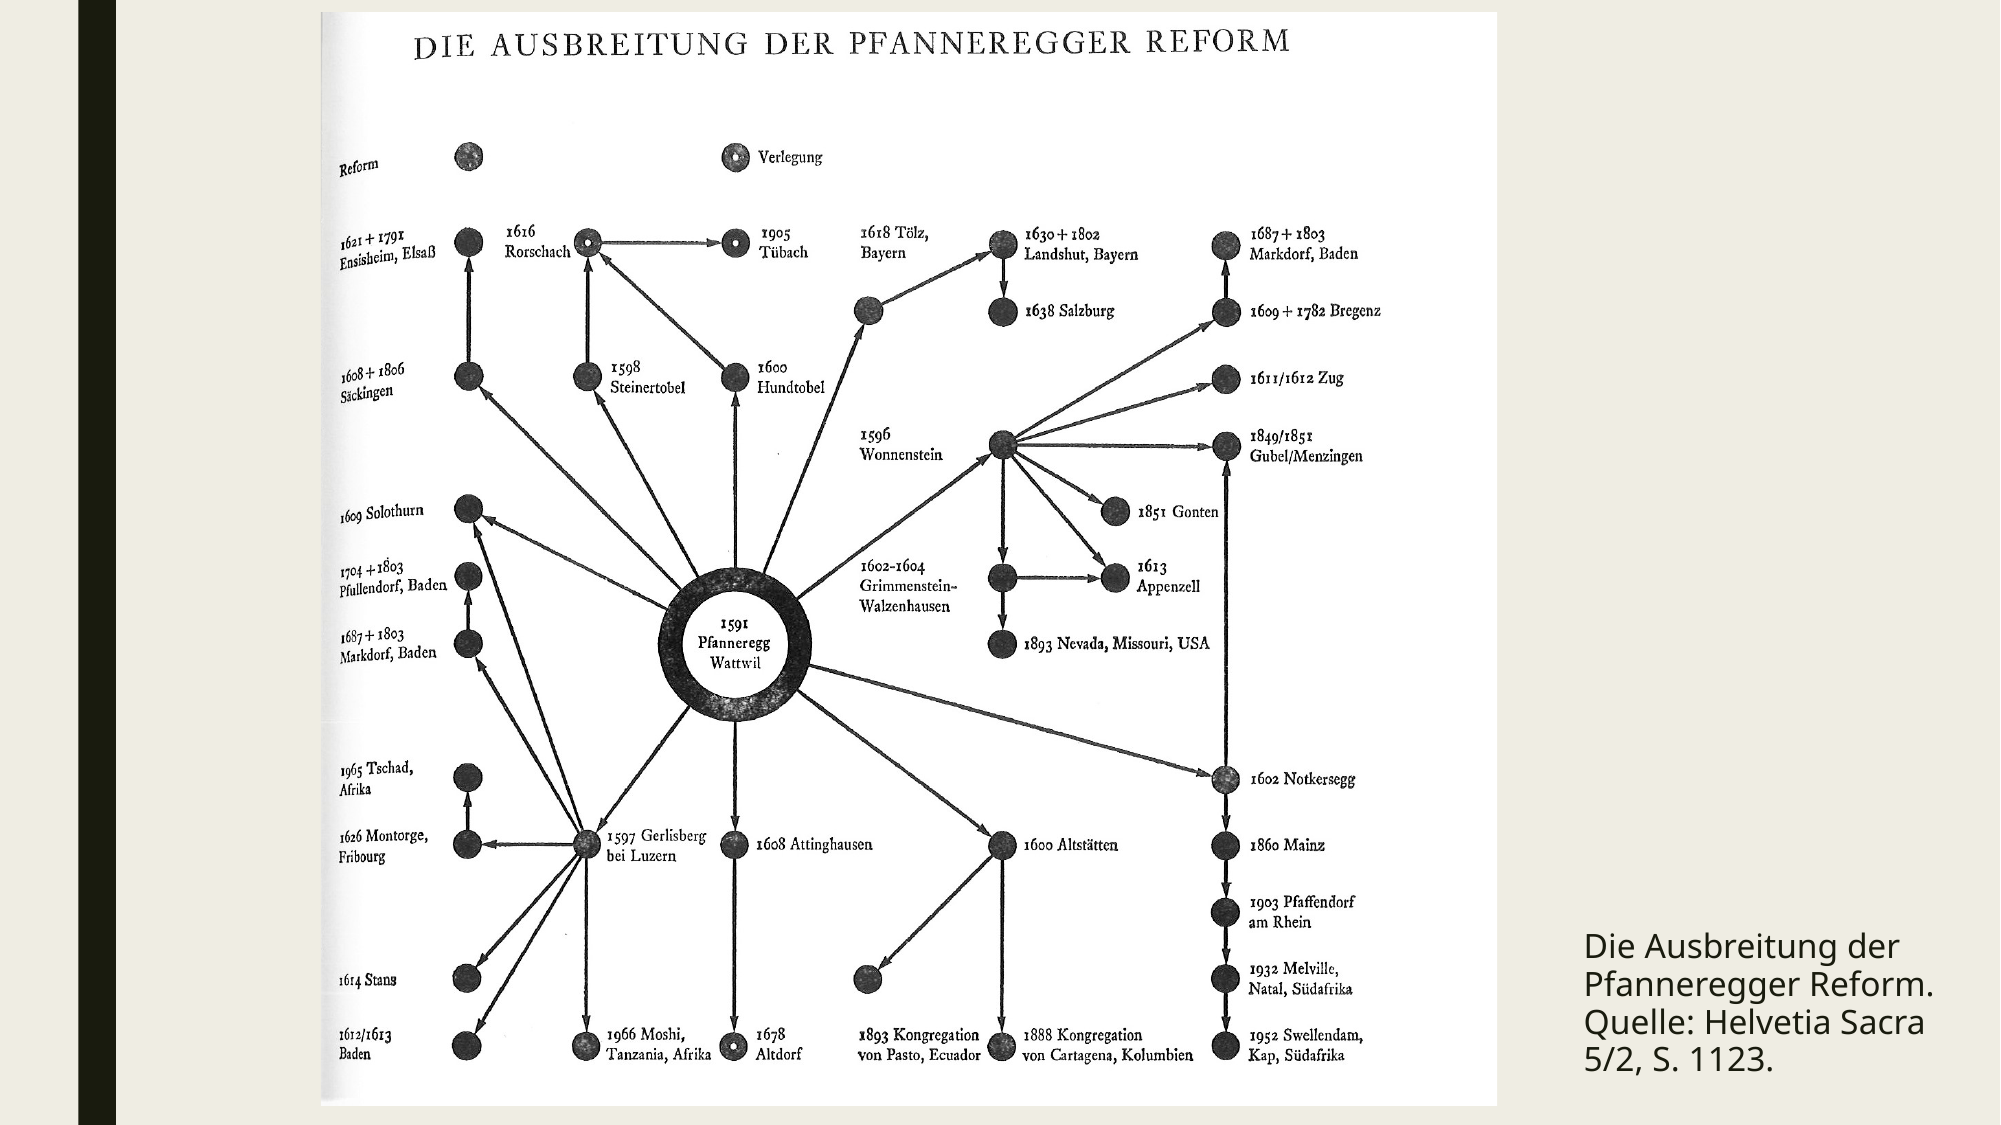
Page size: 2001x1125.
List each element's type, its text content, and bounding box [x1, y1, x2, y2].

list Die Ausbreitung der Pfanneregger Reform. Quelle: Helvetia Sacra 5/2, S. 1123. [1568, 920, 1961, 1090]
picture [320, 12, 1498, 1106]
